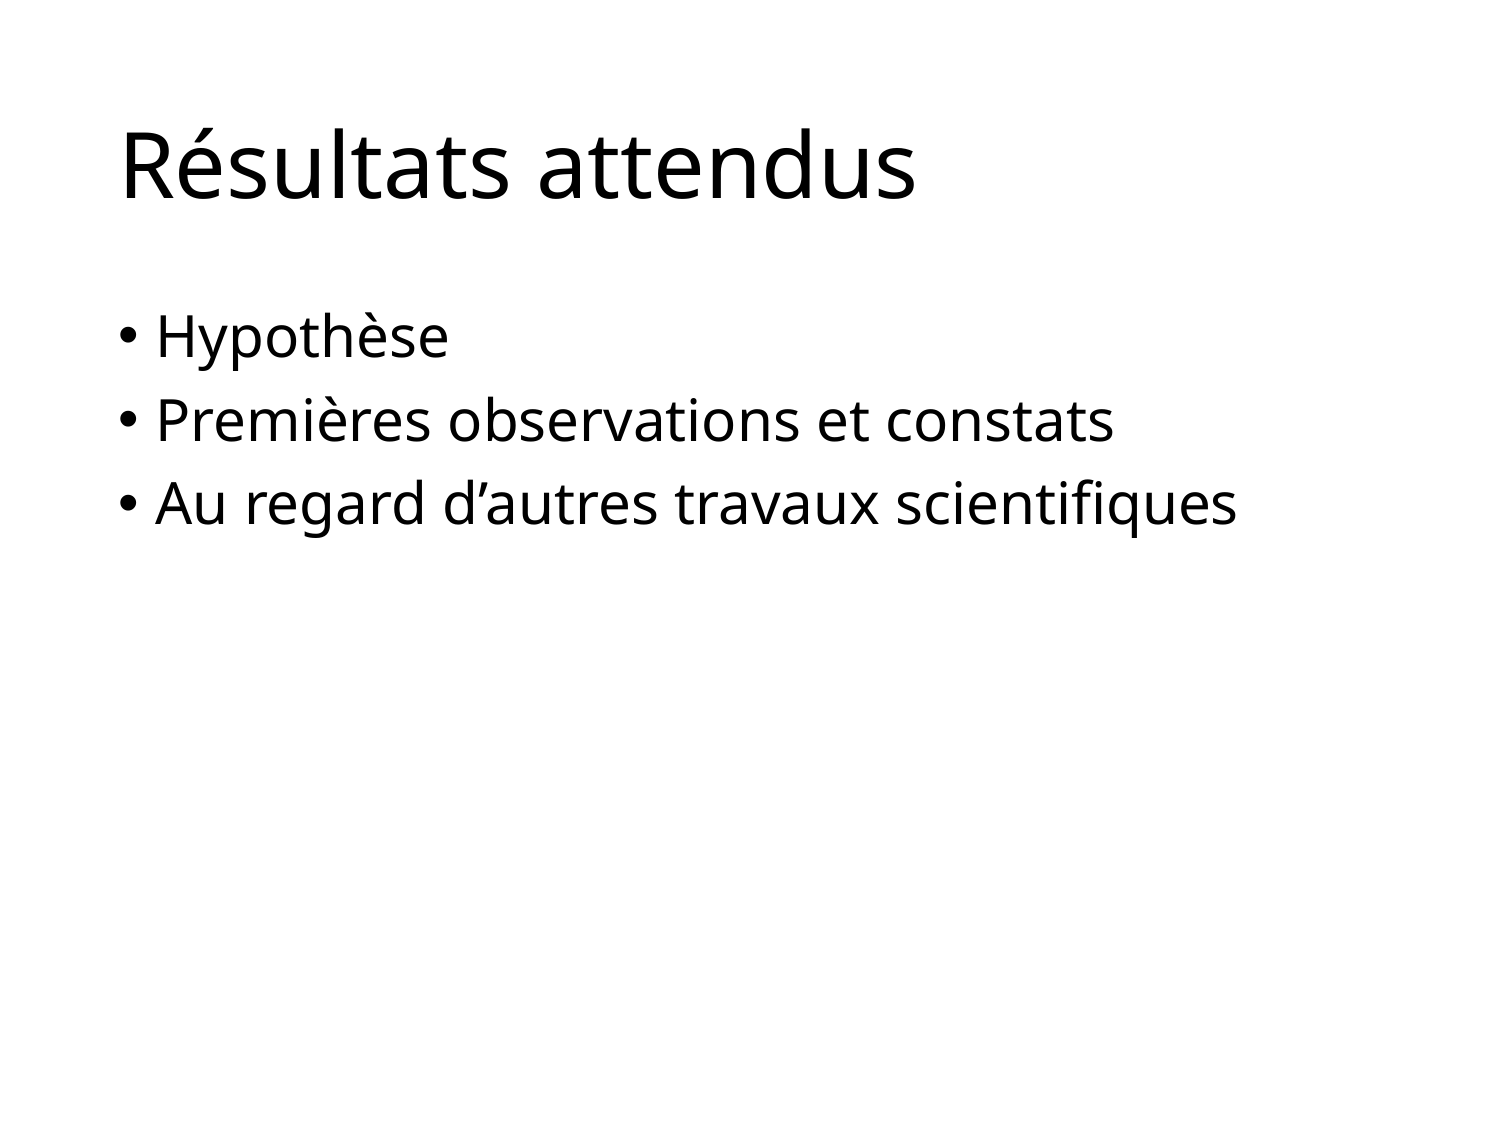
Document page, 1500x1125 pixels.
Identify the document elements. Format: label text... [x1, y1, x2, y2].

title Résultats attendus [103, 59, 1397, 278]
list Hypothèse Premières observations et constats Au regard d’autres travaux scientifiques [103, 299, 1397, 1014]
